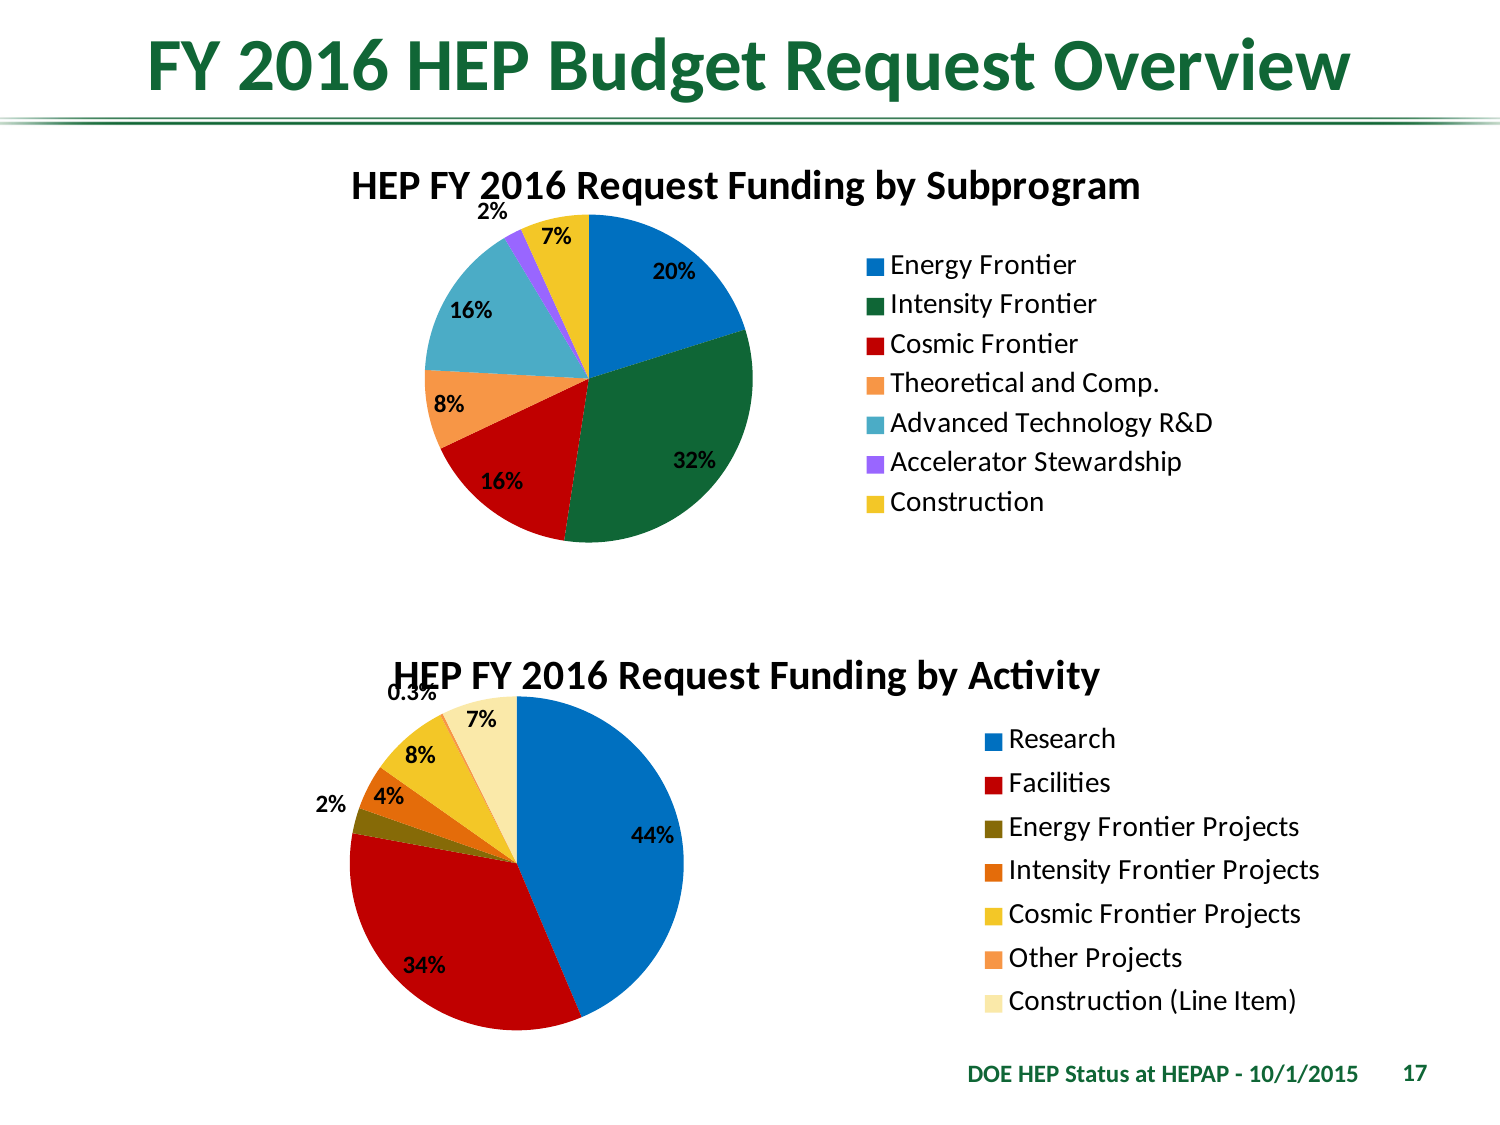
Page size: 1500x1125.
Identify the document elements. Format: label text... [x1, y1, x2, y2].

title FY 2016 HEP Budget Request Overview [0, 0, 1500, 121]
picture [0, 121, 1500, 991]
slide_number 17 [1380, 1041, 1443, 1102]
chart [112, 138, 1381, 574]
chart [106, 629, 1388, 1047]
footer DOE HEP Status at HEPAP - 10/1/2015 [512, 1055, 1375, 1103]
